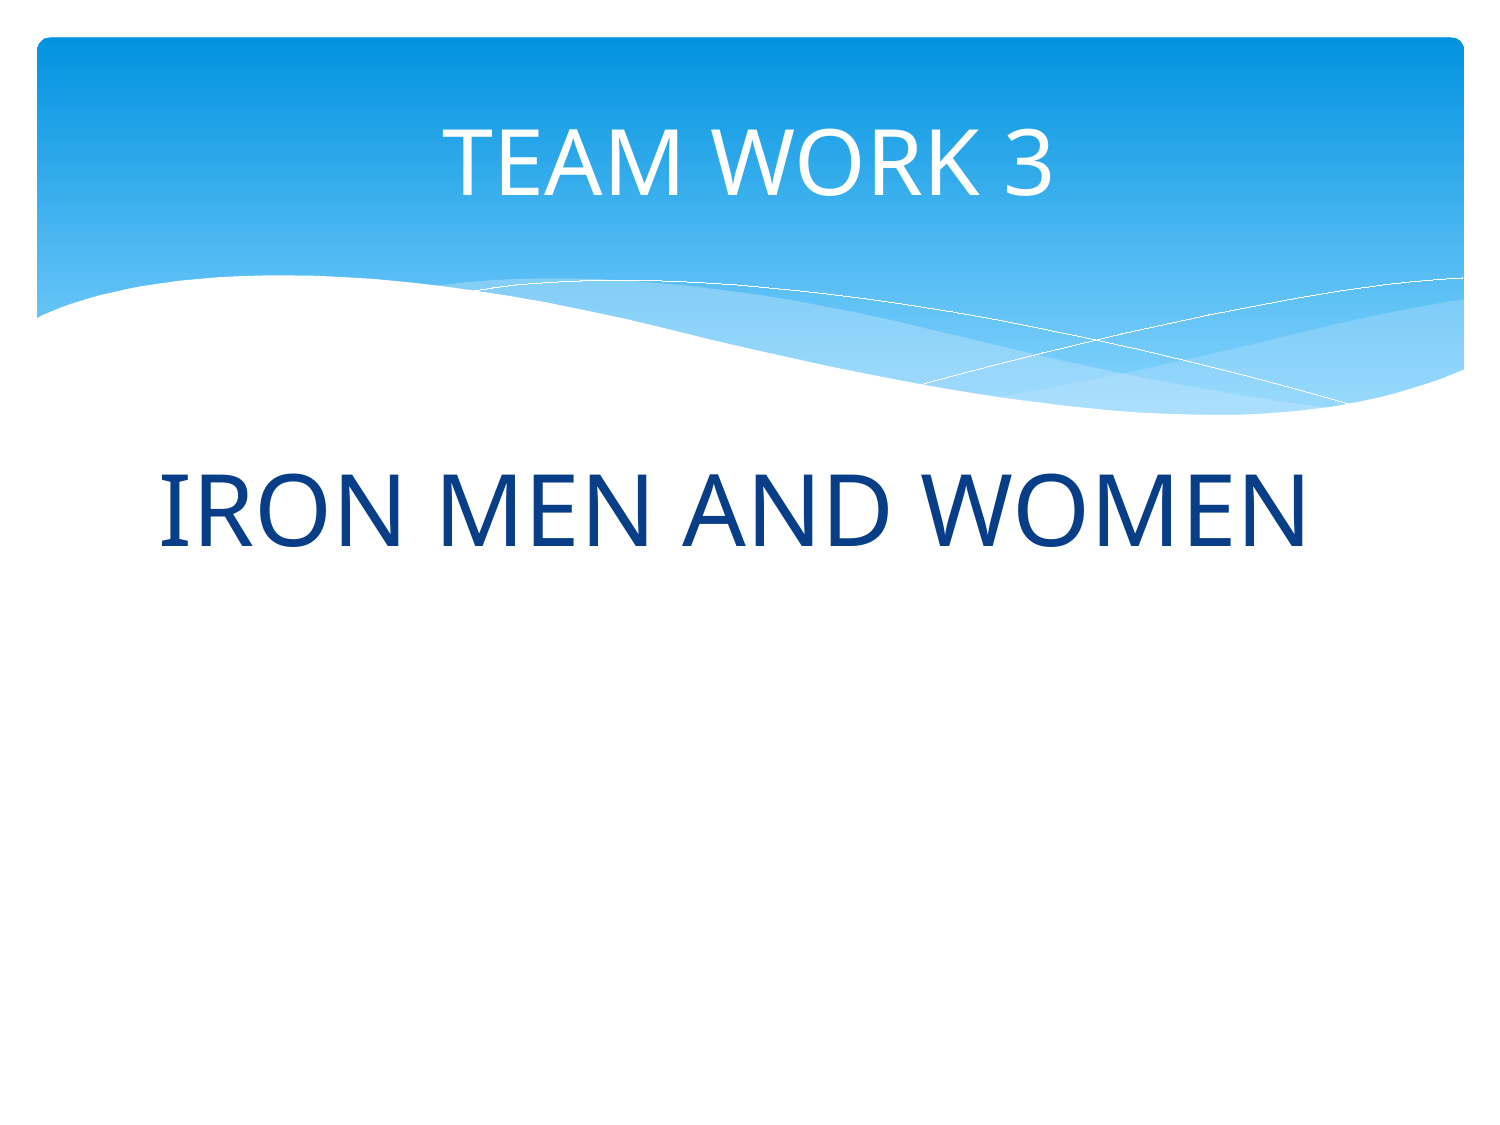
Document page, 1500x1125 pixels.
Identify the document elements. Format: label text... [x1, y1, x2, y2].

list IRON MEN AND WOMEN [143, 438, 1359, 1005]
title TEAM WORK 3 [75, 55, 1425, 261]
